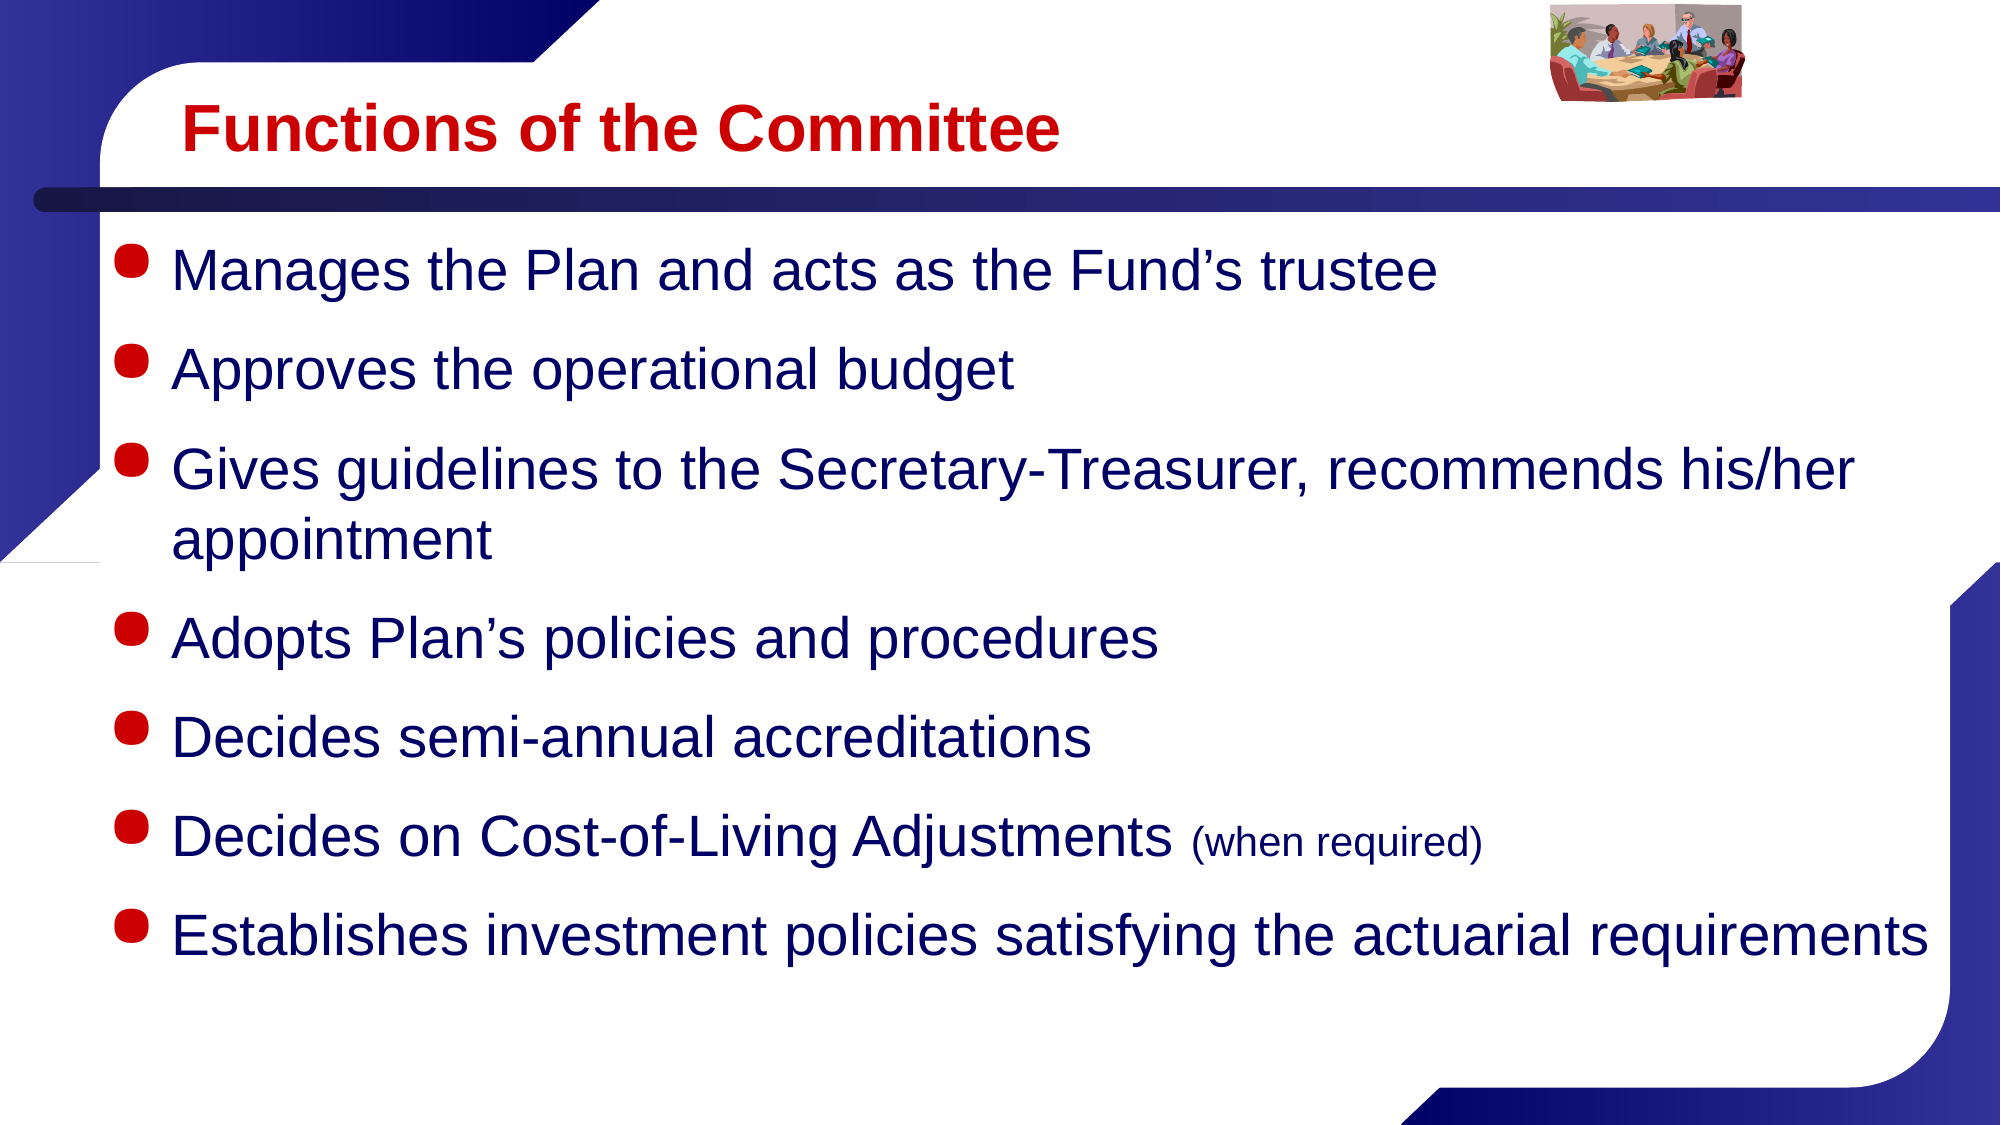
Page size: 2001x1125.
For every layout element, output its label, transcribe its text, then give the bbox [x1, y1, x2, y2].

title Functions of the Committee [166, 75, 1900, 175]
list Manages the Plan and acts as the Fund’s trustee Approves the operational budget Gives guidelines to the Secretary-Treasurer, recommends his/her appointment Adopts Plan’s policies and procedures Decides semi-annual accreditations Decides on Cost-of-Living Adjustments (when required) Establishes investment policies satisfying the actuarial requirements [99, 224, 1950, 1088]
picture [1549, 2, 1748, 104]
